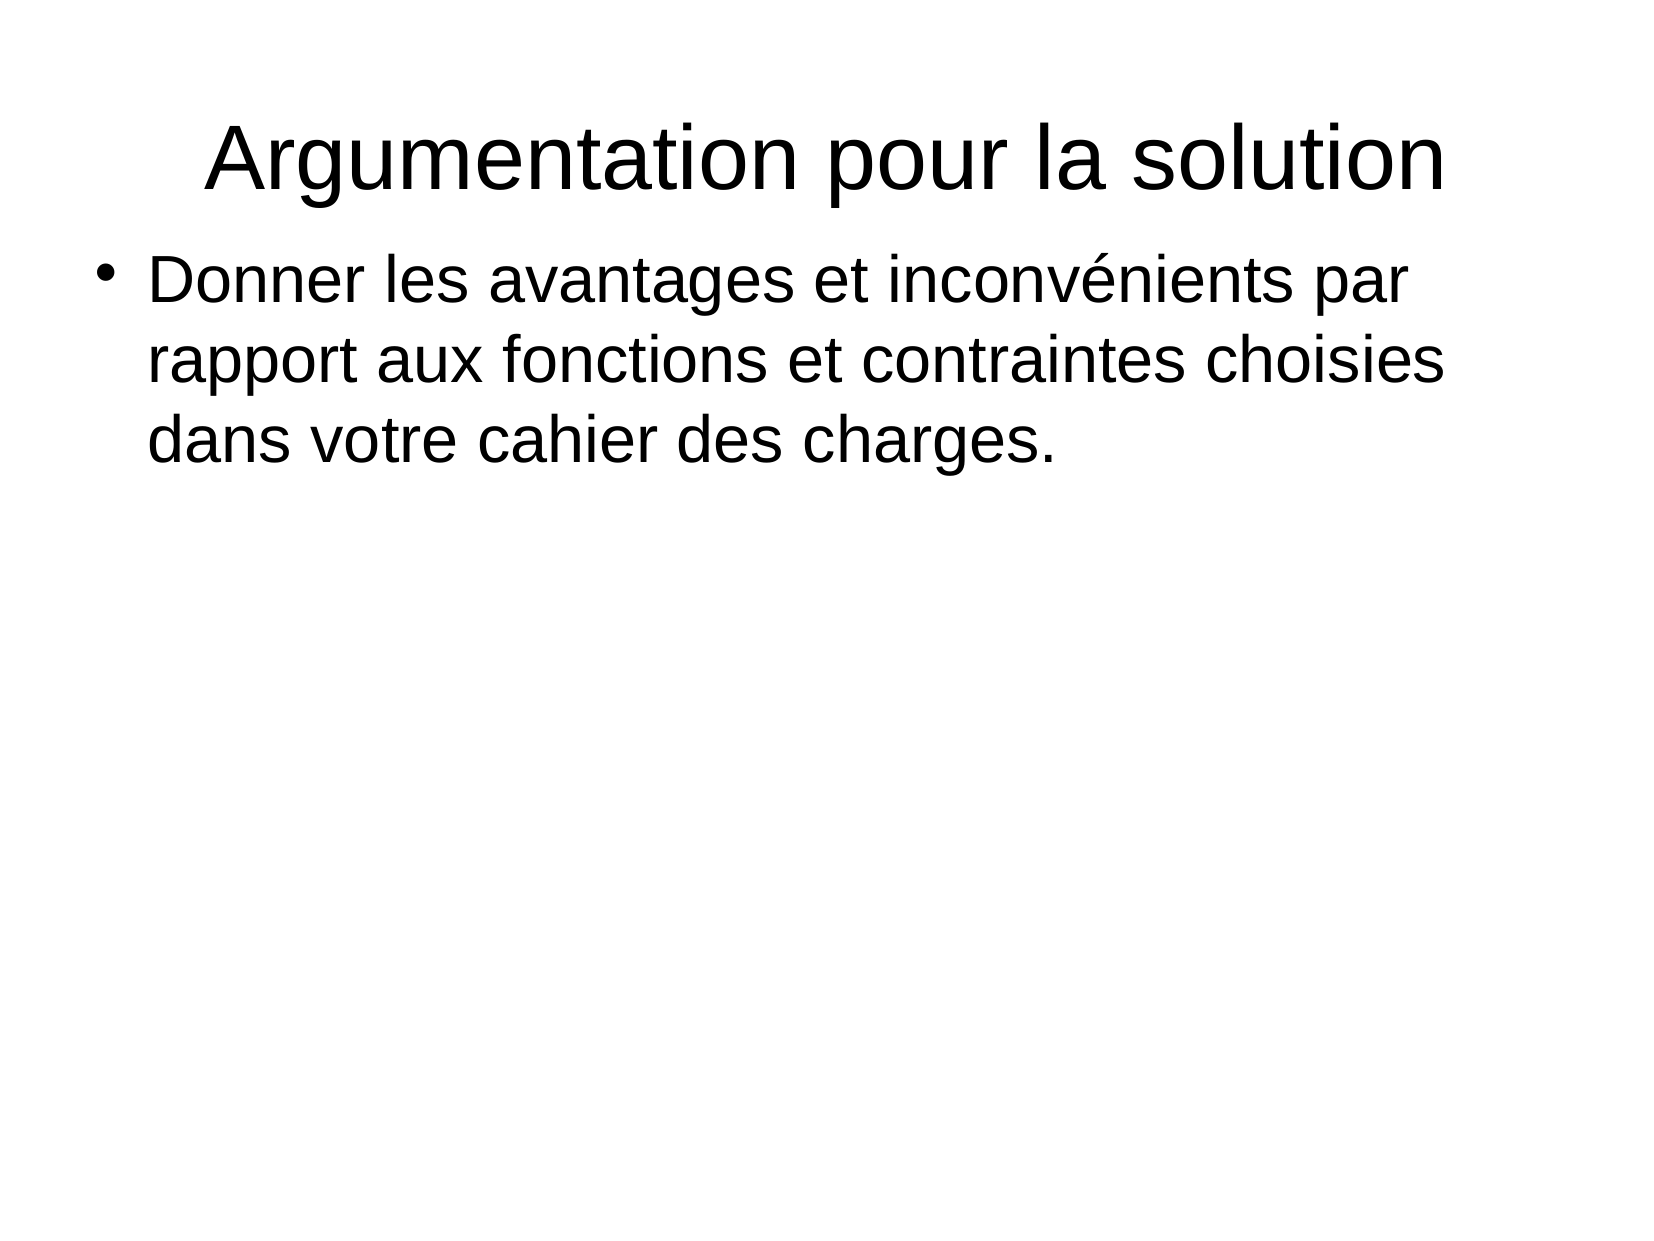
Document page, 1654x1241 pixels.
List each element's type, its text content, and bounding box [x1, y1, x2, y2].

text_box Argumentation pour la solution [82, 49, 1571, 257]
text_box Donner les avantages et inconvénients par rapport aux fonctions et contraintes choisies dans votre cahier des charges. [76, 236, 1565, 956]
